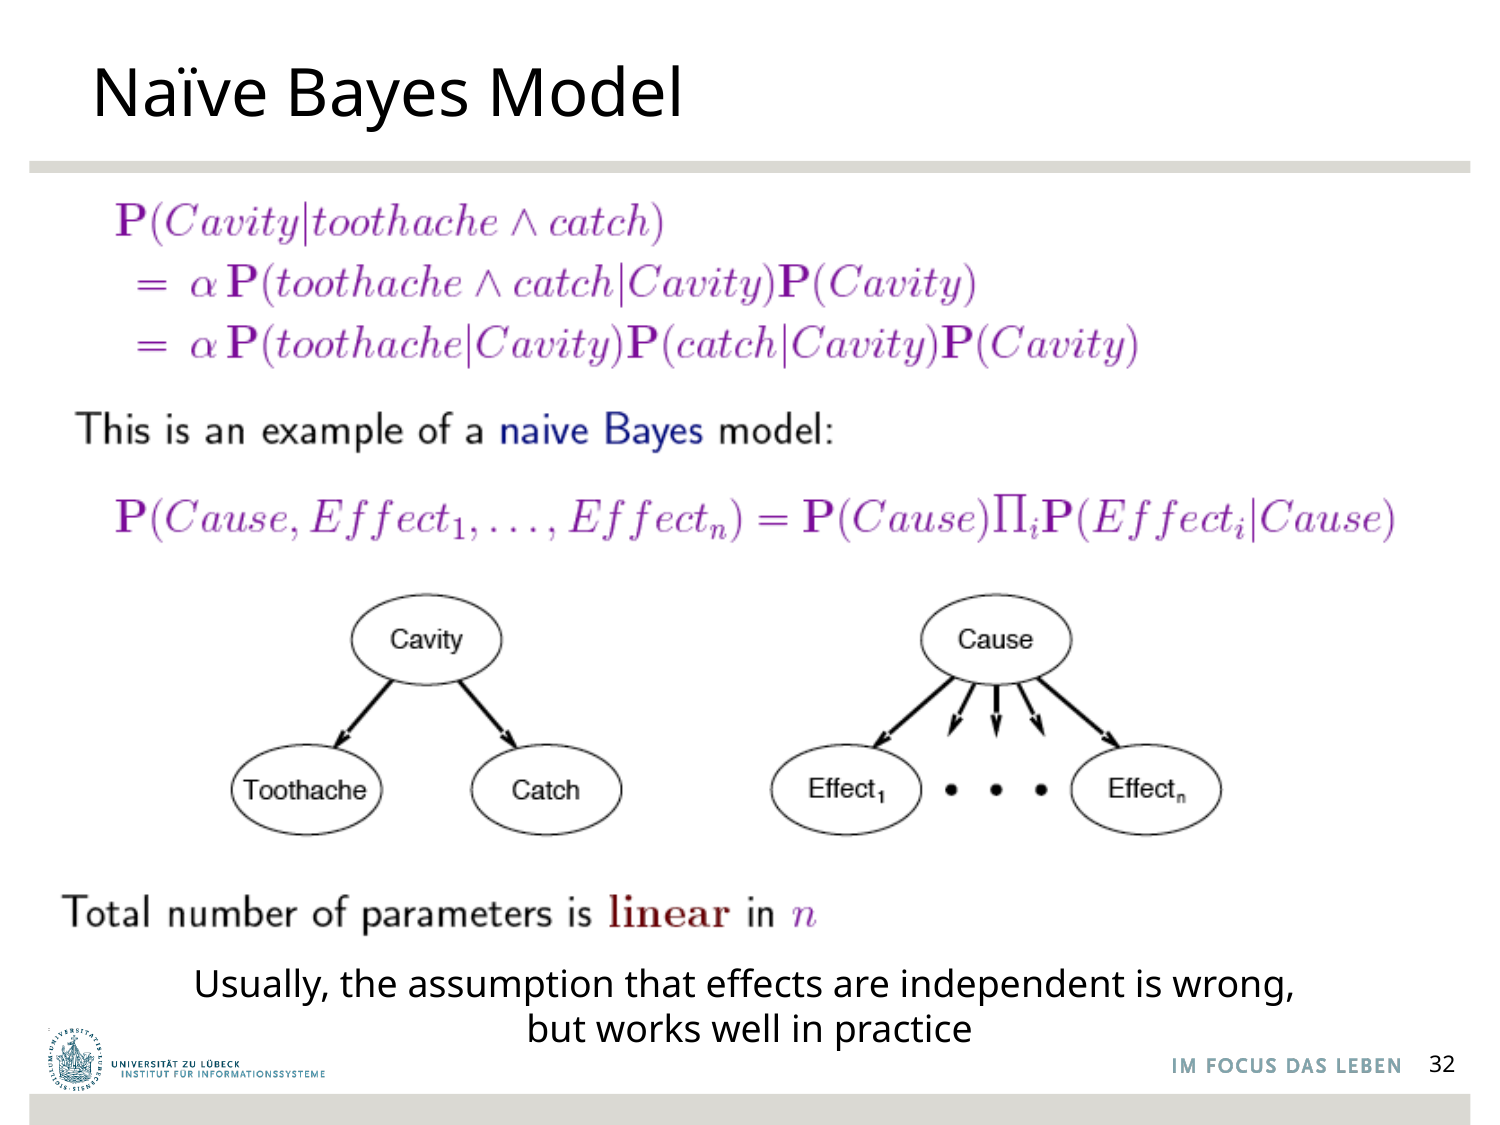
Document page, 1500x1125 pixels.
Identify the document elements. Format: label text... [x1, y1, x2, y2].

title Naïve Bayes Model [76, 42, 1427, 126]
slide_number 32 [1305, 1050, 1471, 1083]
picture [1173, 1058, 1305, 1073]
text_box Usually, the assumption that effects are independent is wrong, but works well in practice [178, 964, 1322, 1057]
picture [40, 184, 1443, 957]
